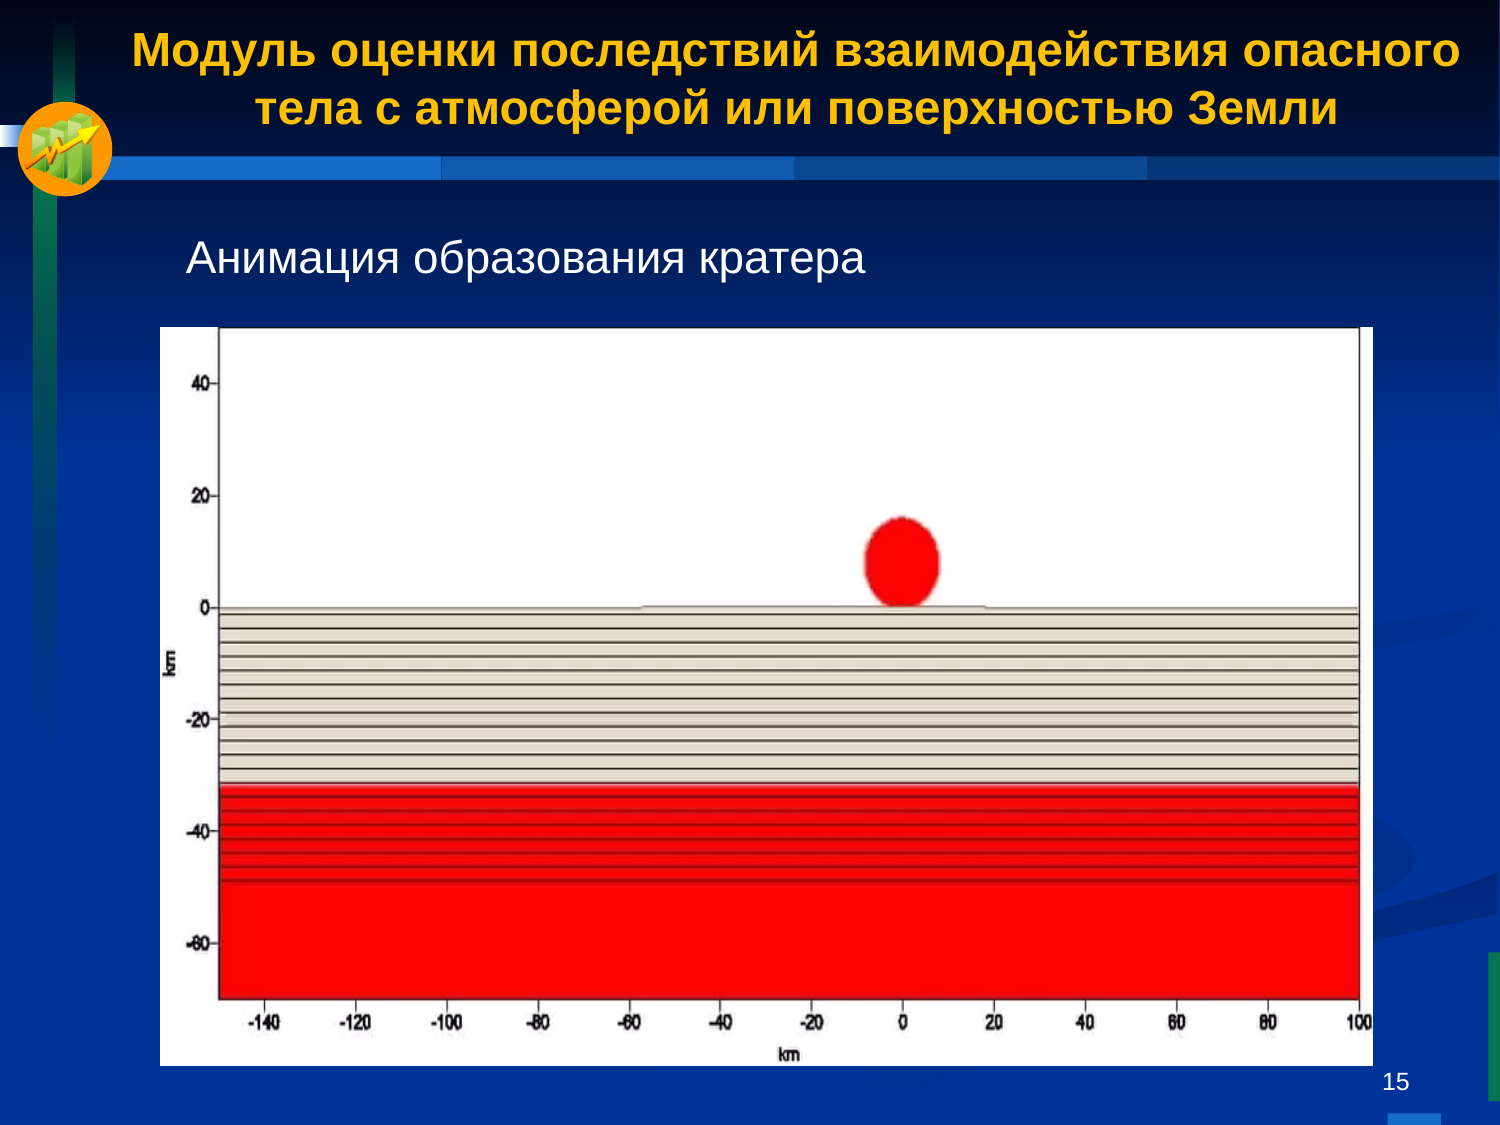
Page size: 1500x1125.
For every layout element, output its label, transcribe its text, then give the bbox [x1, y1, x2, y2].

title Модуль оценки последствий взаимодействия опасного тела с атмосферой или поверхностью Земли [76, 0, 1500, 148]
picture [19, 104, 106, 190]
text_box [159, 326, 1374, 1068]
slide_number 15 [1074, 1024, 1426, 1104]
text_box Анимация образования кратера [171, 219, 1164, 290]
